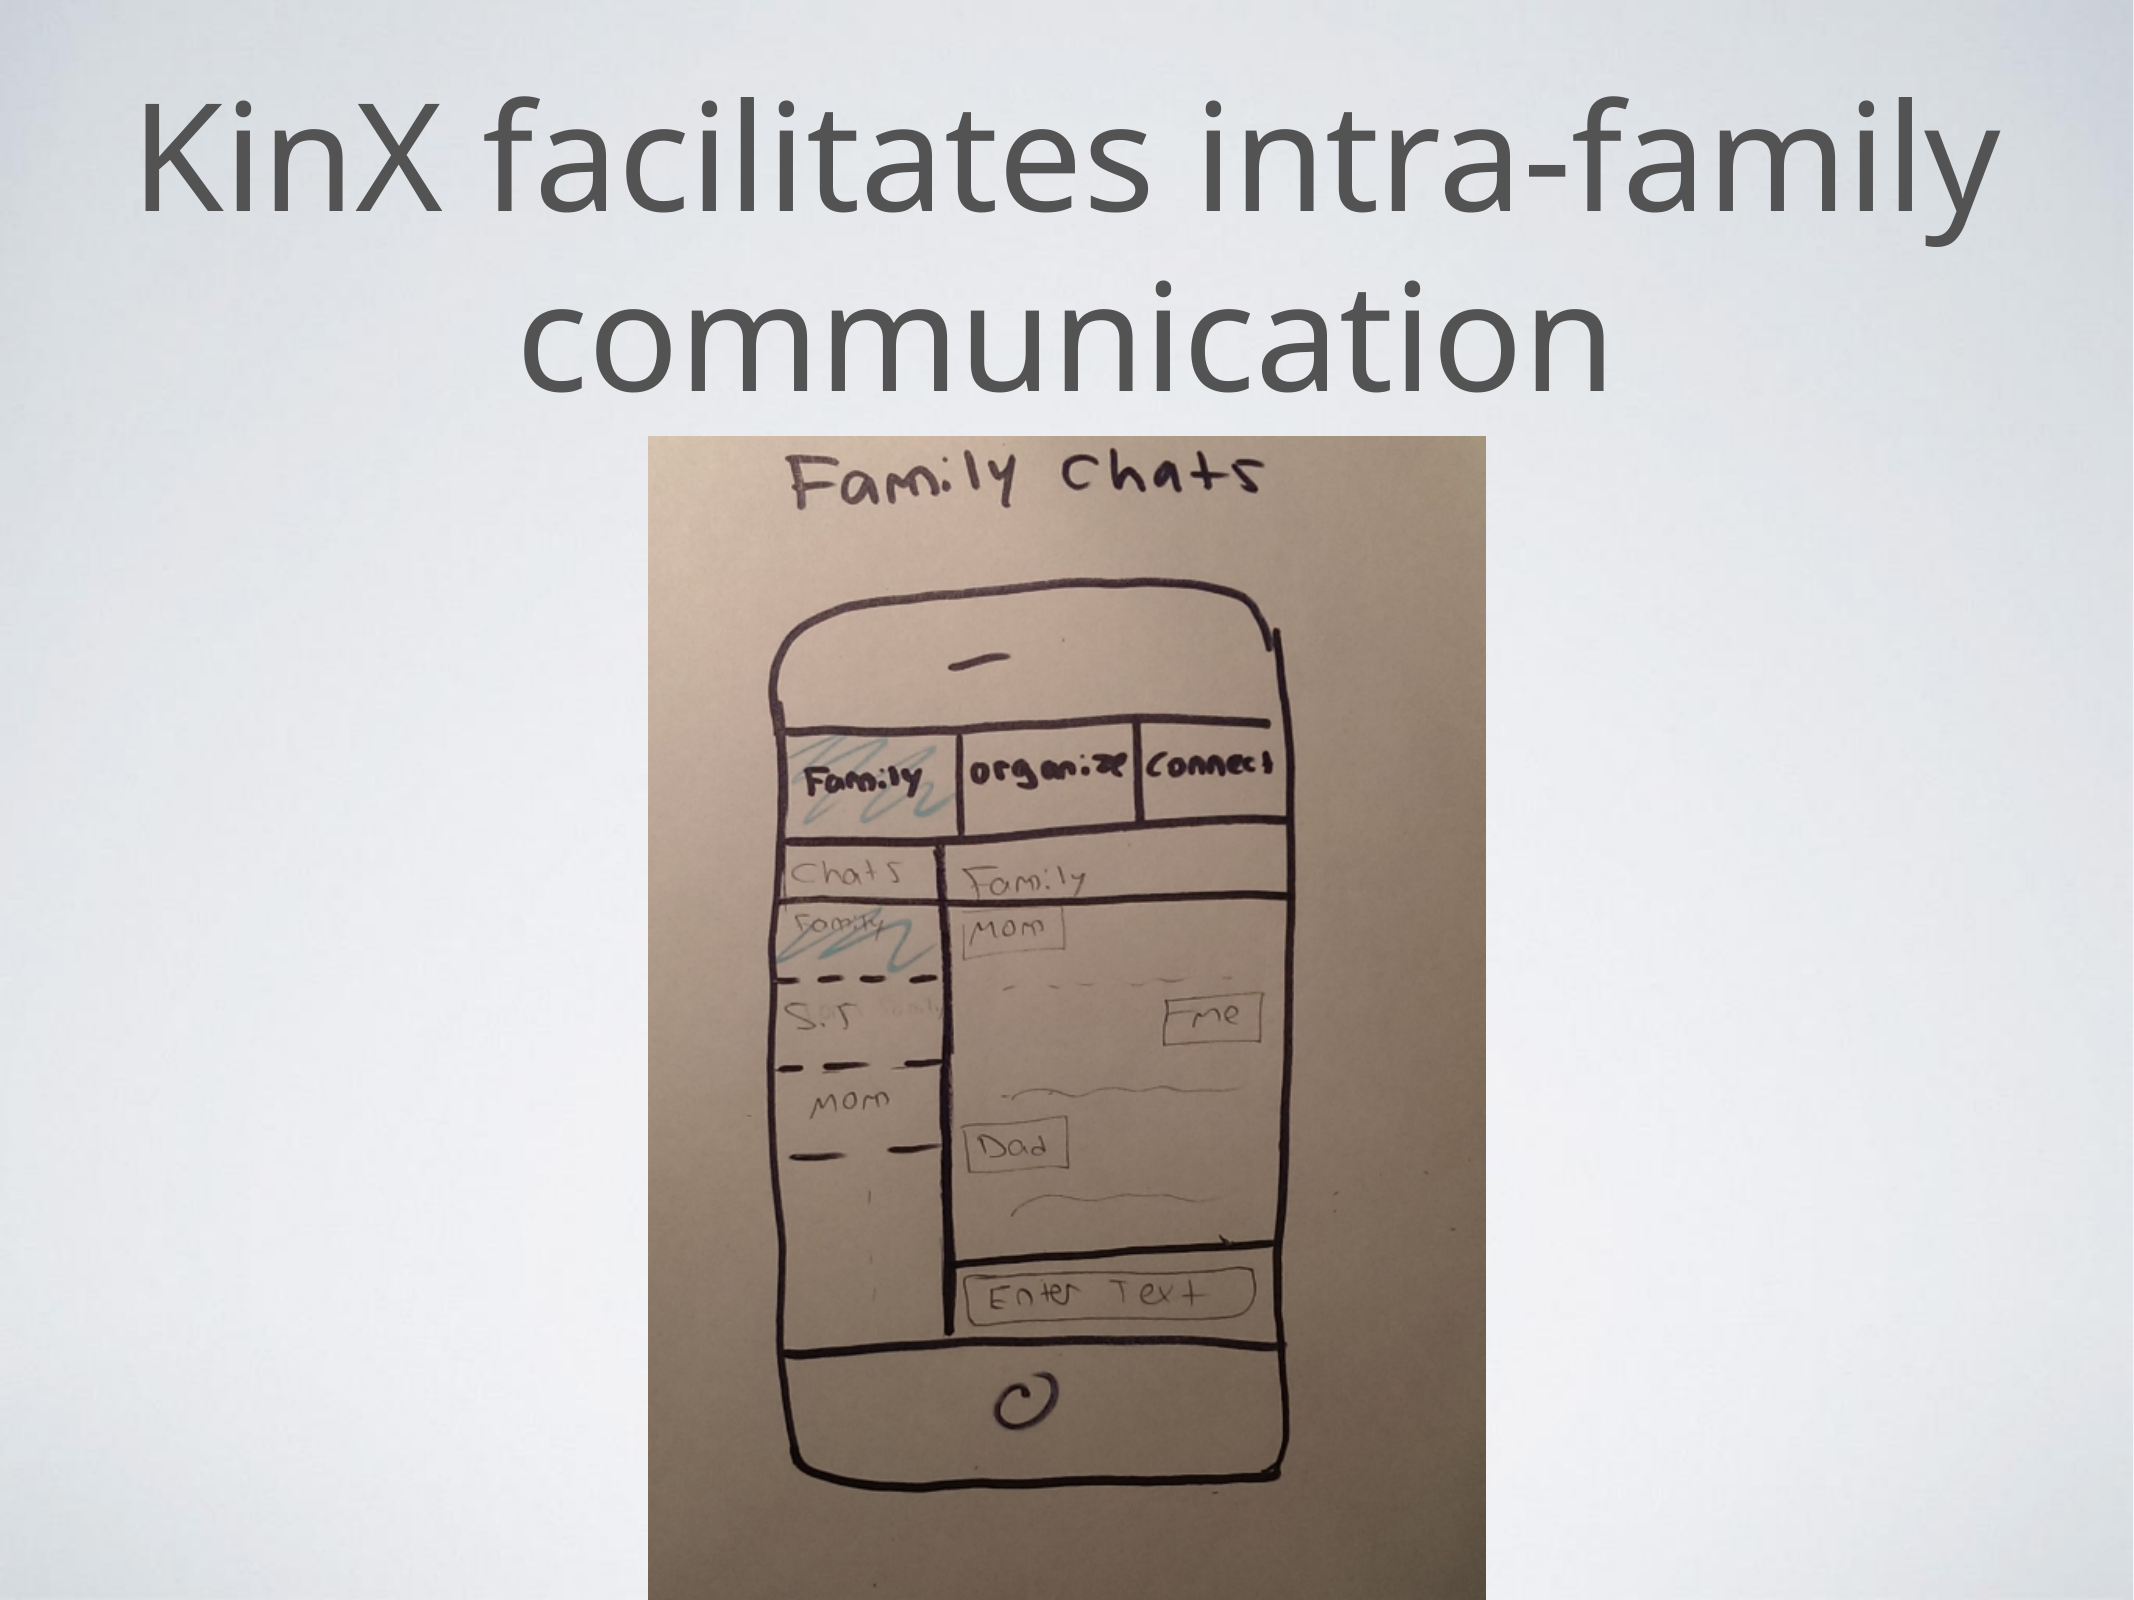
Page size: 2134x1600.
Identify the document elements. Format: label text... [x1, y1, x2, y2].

picture [0, 0, 2134, 1600]
title KinX facilitates intra-family communication [57, 41, 2076, 443]
